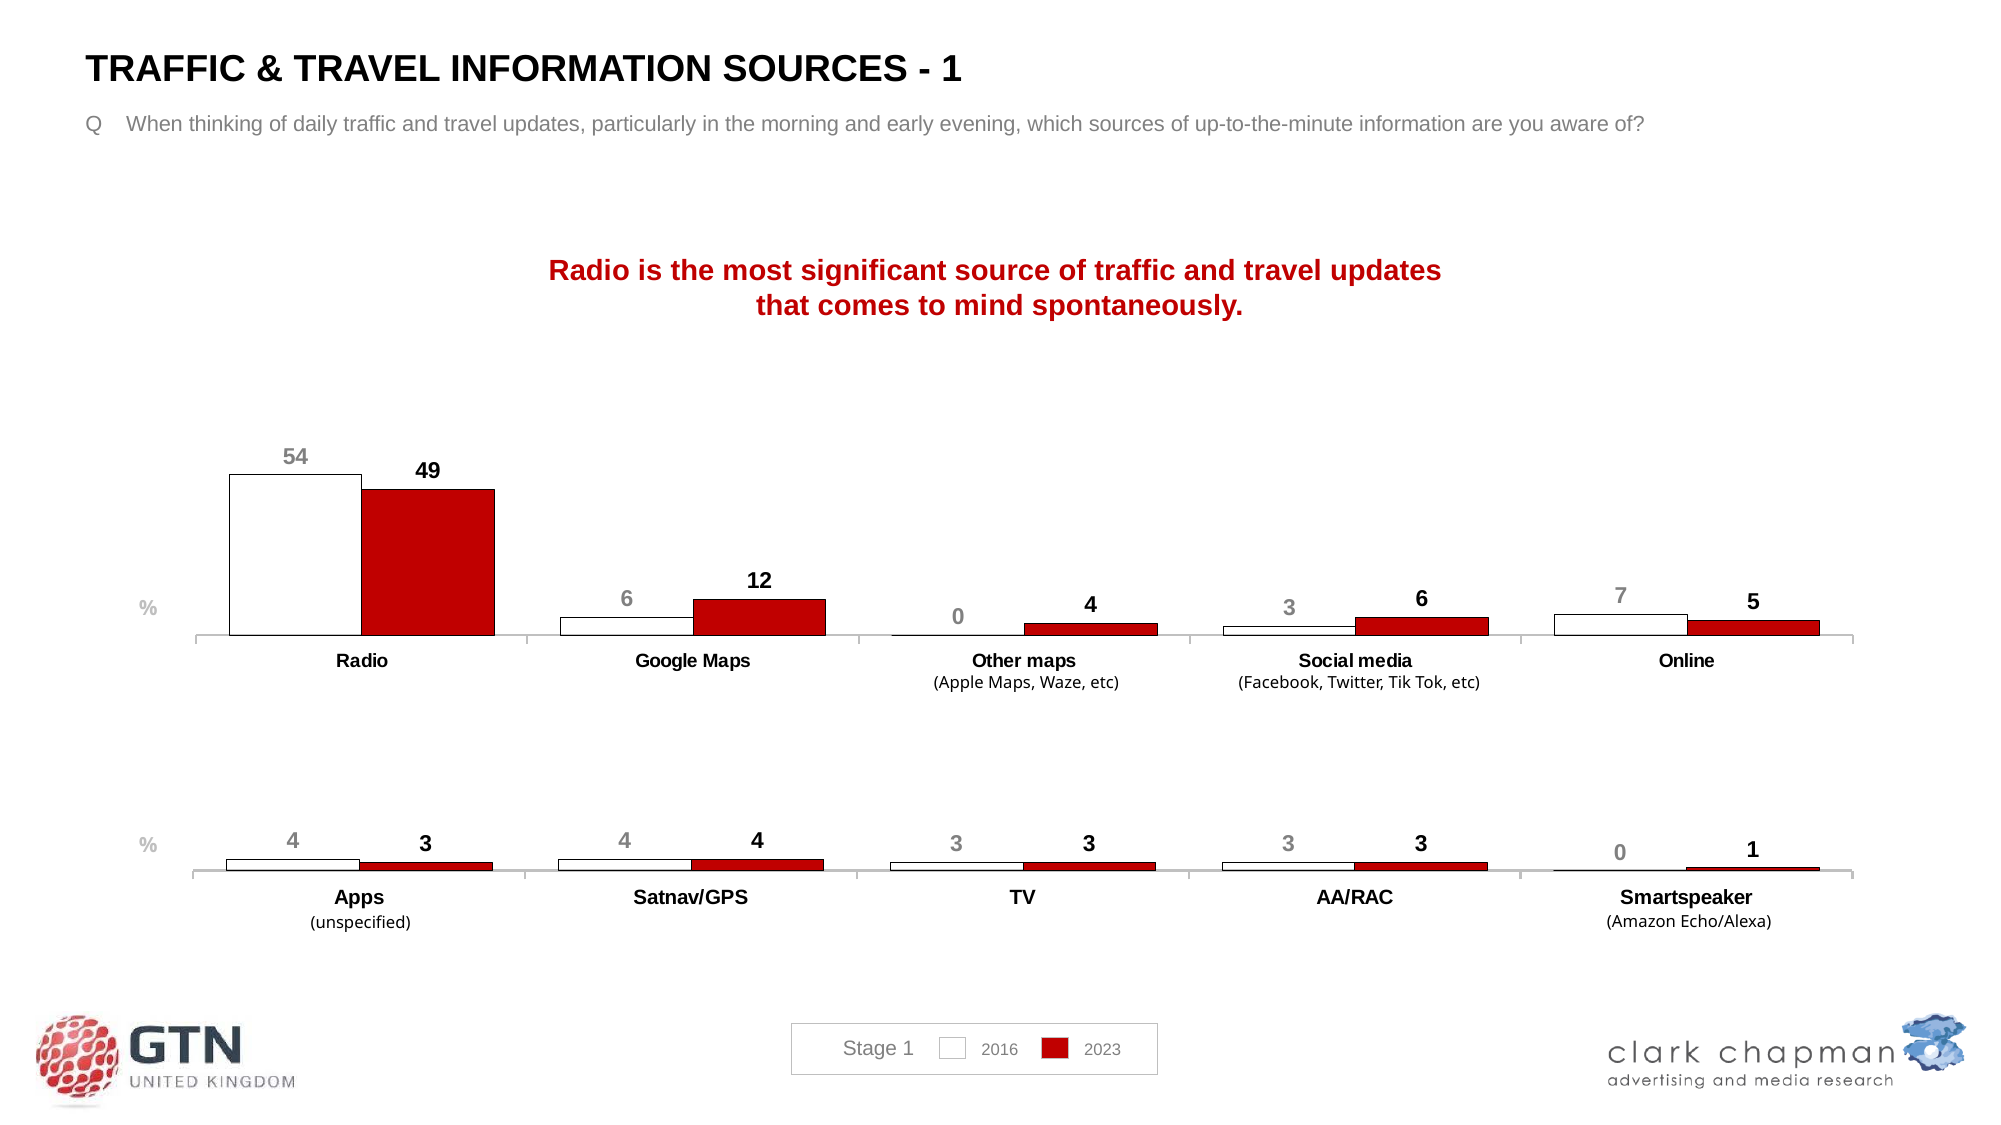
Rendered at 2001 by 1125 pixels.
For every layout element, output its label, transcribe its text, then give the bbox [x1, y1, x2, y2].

text_box TRAFFIC & TRAVEL INFORMATION SOURCES - 1 [70, 36, 2000, 97]
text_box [35, 1008, 1969, 1114]
chart [120, 298, 1854, 949]
text_box Q When thinking of daily traffic and travel updates, particularly in the morning and early evening, which sources of up-to-the-minute information are you aware of? [70, 101, 2000, 144]
text_box Radio is the most significant source of traffic and travel updates that comes to mind spontaneously. [0, 243, 2000, 329]
